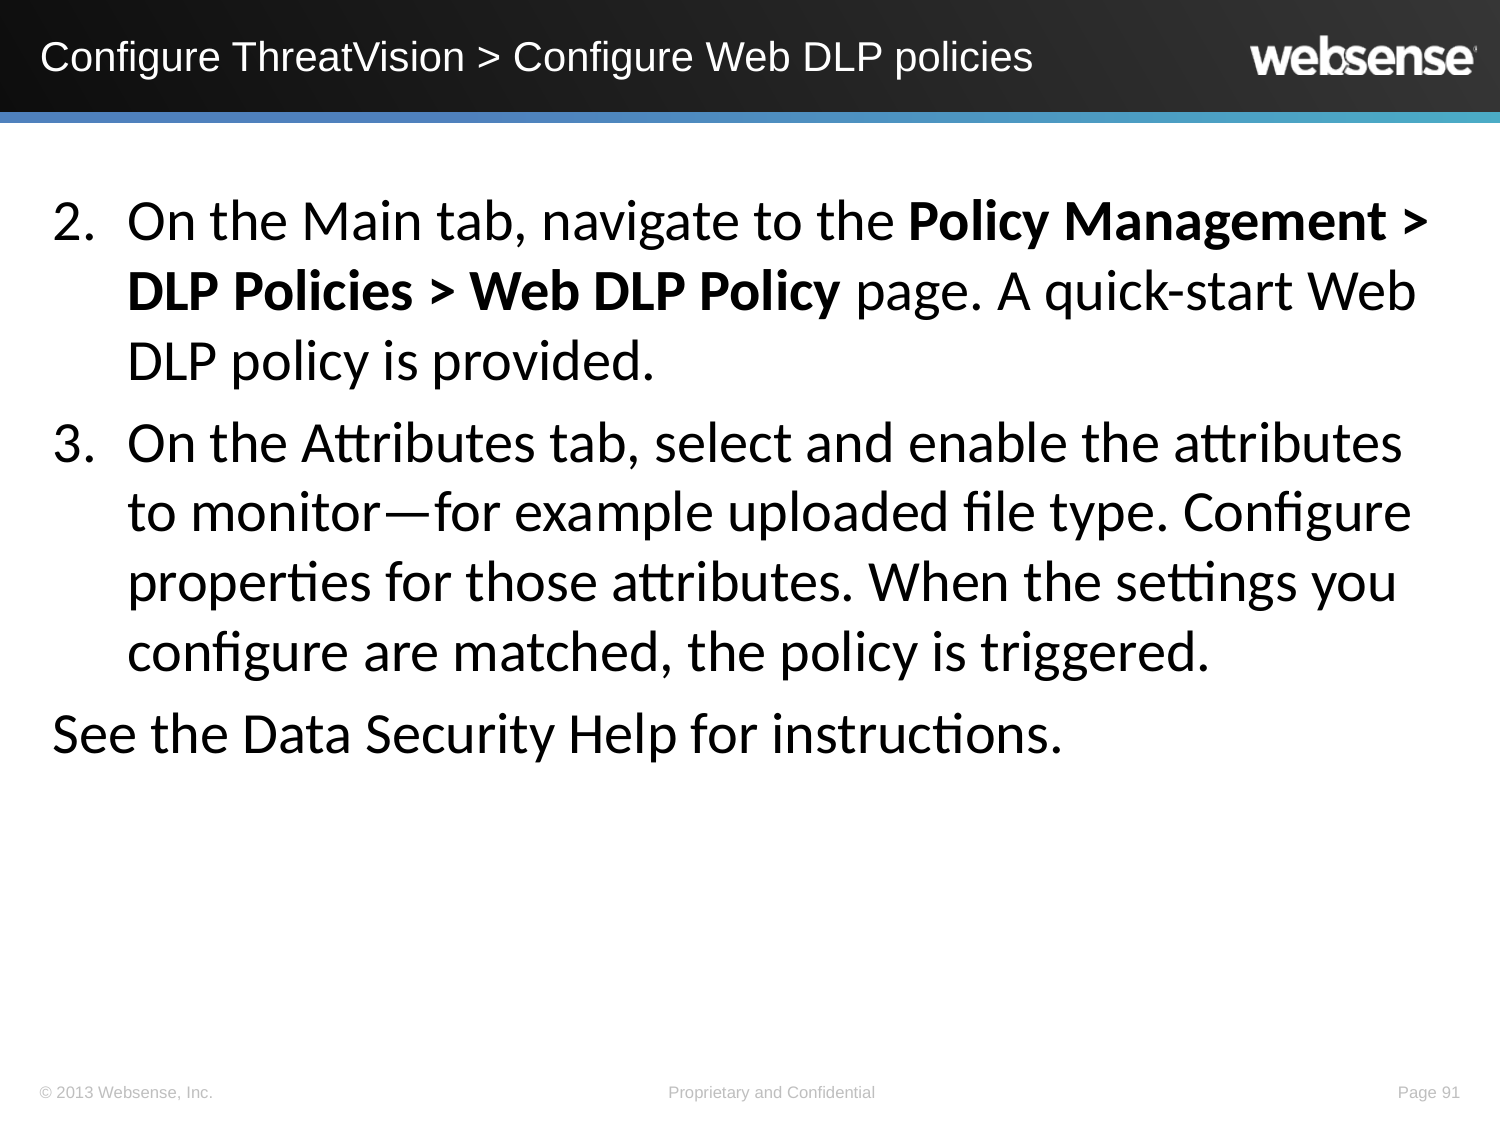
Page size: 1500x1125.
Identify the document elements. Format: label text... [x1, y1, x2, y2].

list On the Main tab, navigate to the Policy Management > DLP Policies > Web DLP Policy page. A quick-start Web DLP policy is provided. On the Attributes tab, select and enable the attributes to monitor—for example uploaded file type. Configure properties for those attributes. When the settings you configure are matched, the policy is triggered. See the Data Security Help for instructions. [37, 174, 1463, 1046]
title Configure ThreatVision > Configure Web DLP policies [24, 0, 1263, 113]
